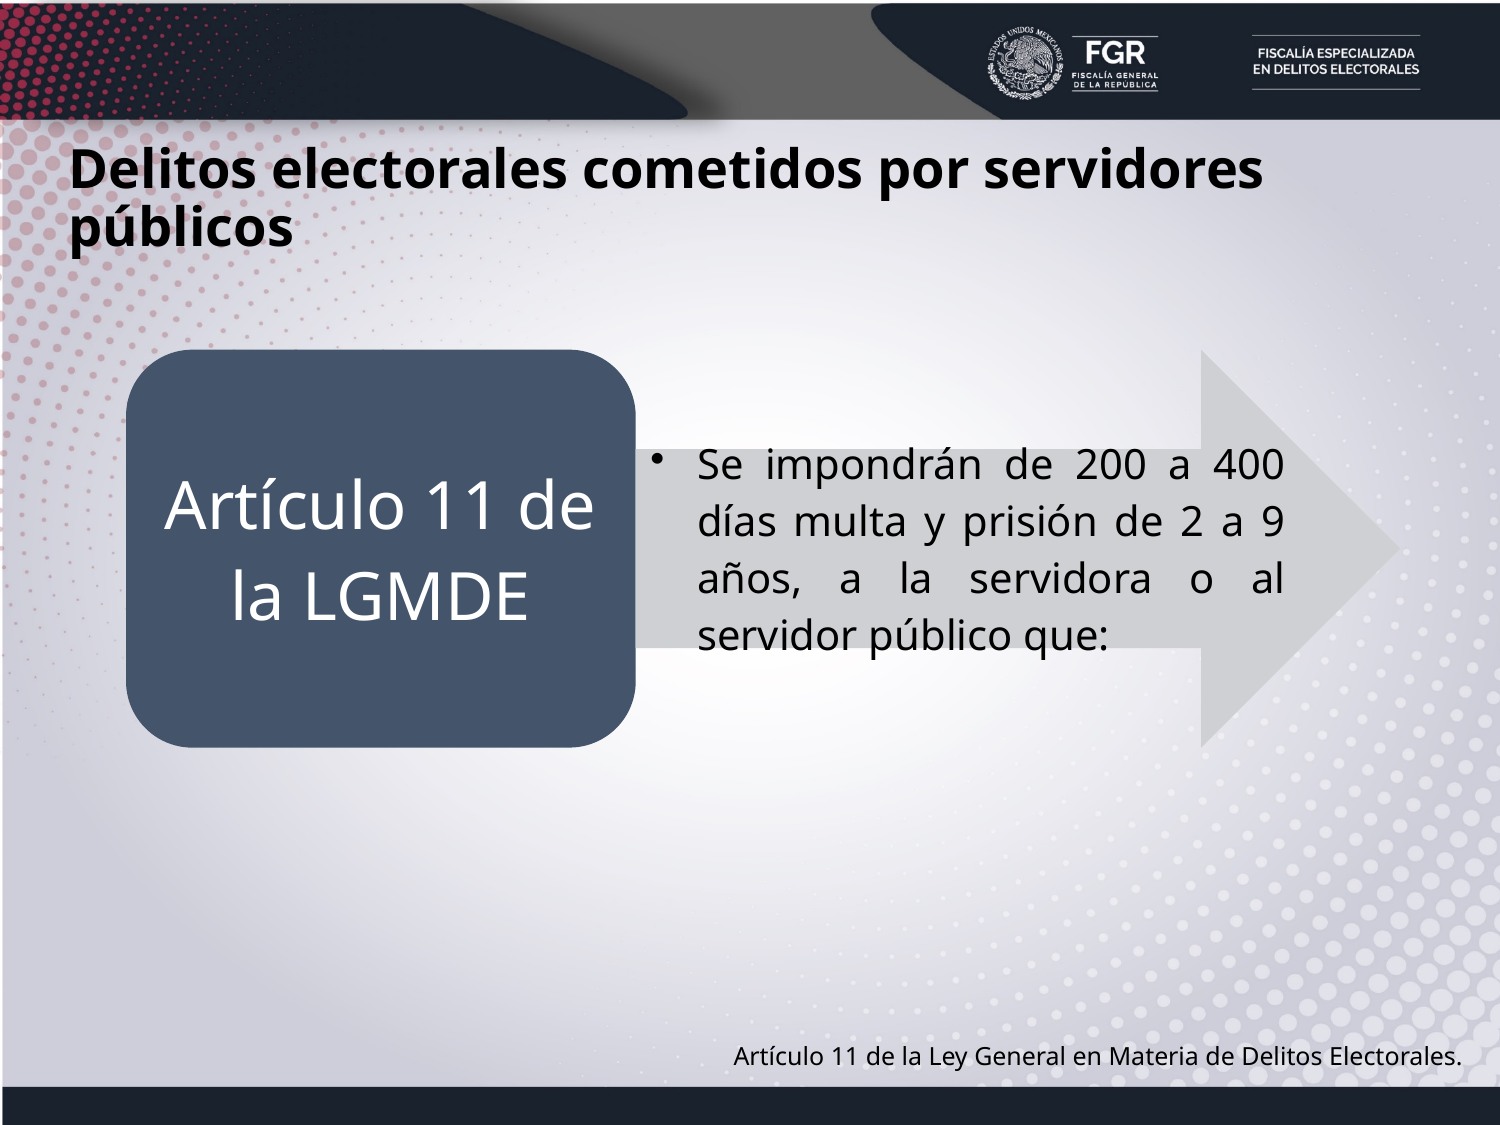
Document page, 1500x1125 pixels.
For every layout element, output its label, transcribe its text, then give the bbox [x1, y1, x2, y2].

picture [0, 0, 1500, 1125]
text_box Delitos electorales cometidos por servidores públicos [57, 173, 1351, 227]
text_box Artículo 11 de la Ley General en Materia de Delitos Electorales. [458, 1033, 1479, 1078]
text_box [125, 349, 1401, 748]
